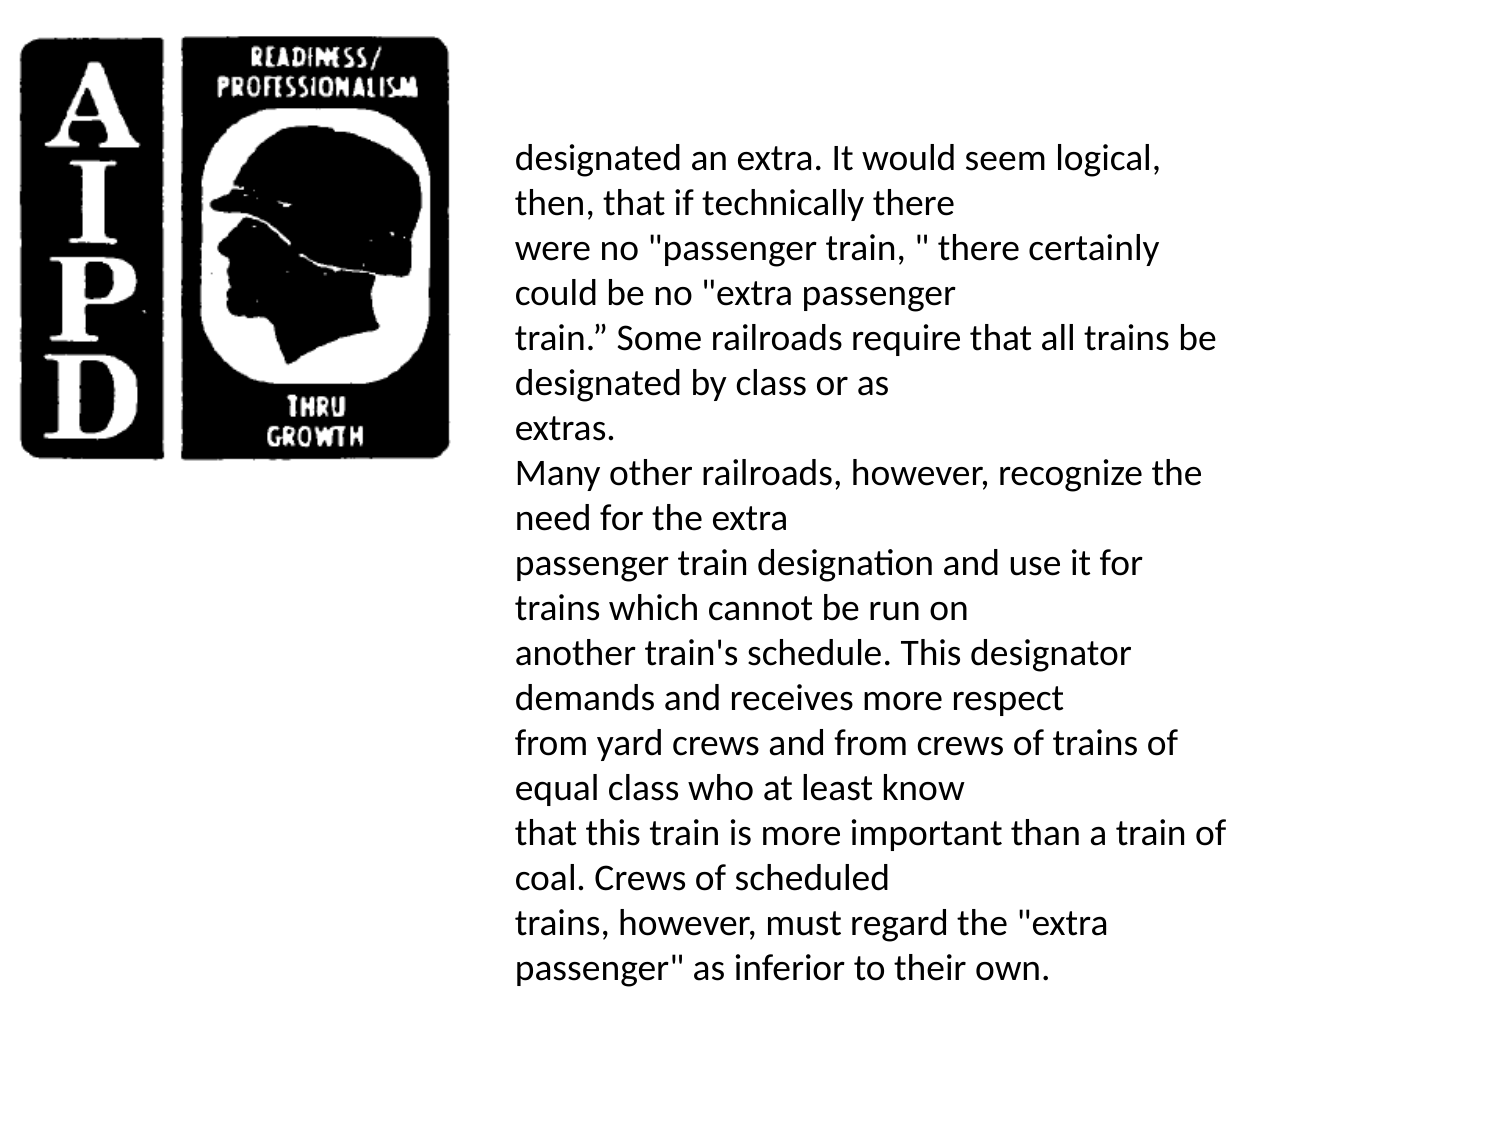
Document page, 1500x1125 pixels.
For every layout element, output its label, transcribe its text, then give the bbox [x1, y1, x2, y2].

picture [3, 0, 479, 515]
text_box designated an extra. It would seem logical, then, that if technically there were no "passenger train, " there certainly could be no "extra passenger train.” Some railroads require that all trains be designated by class or as extras. Many other railroads, however, recognize the need for the extra passenger train designation and use it for trains which cannot be run on another train's schedule. This designator demands and receives more respect from yard crews and from crews of trains of equal class who at least know that this train is more important than a train of coal. Crews of scheduled trains, however, must regard the "extra passenger" as inferior to their own. [499, 125, 1250, 995]
